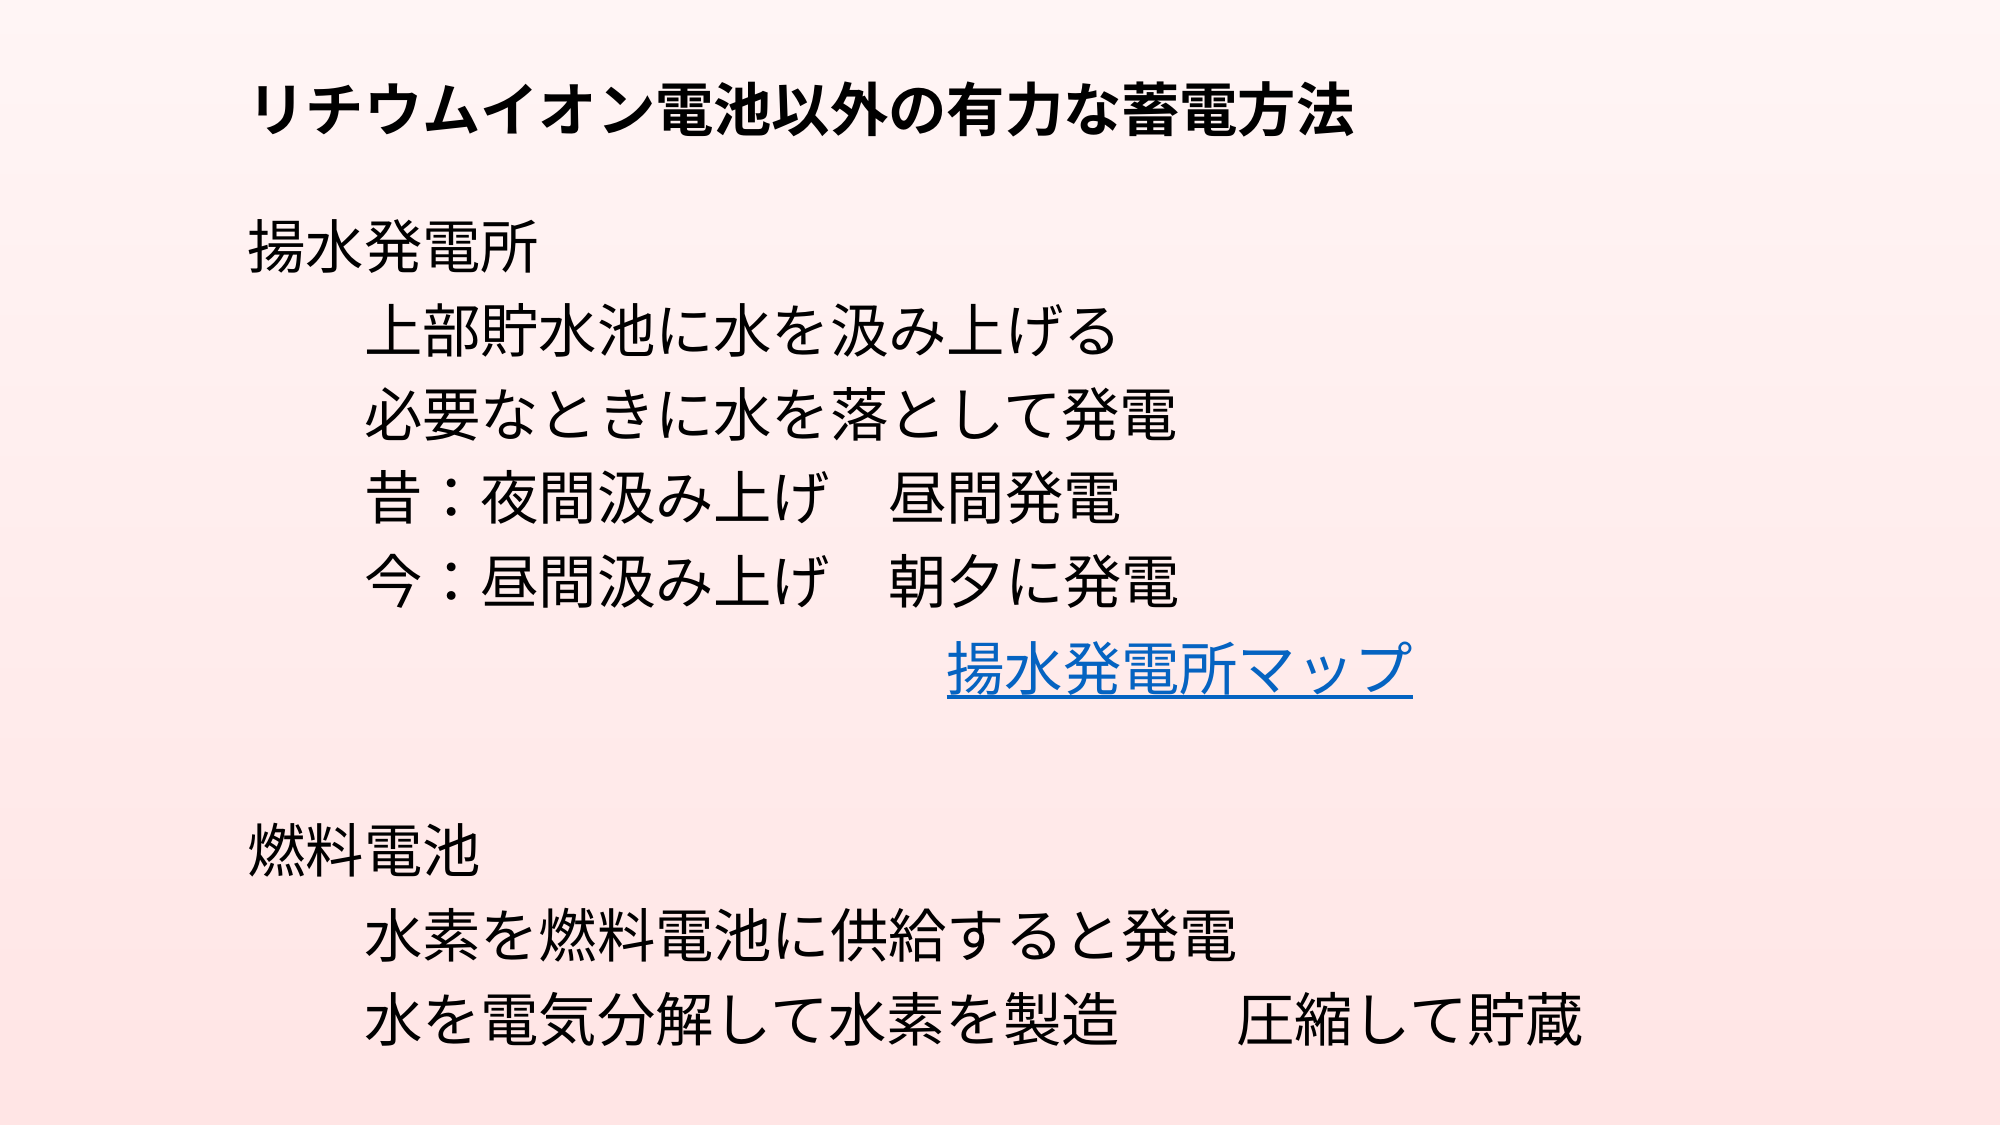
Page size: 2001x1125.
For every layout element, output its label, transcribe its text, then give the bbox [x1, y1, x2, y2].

text_box 揚水発電所 上部貯水池に水を汲み上げる 必要なときに水を落として発電 昔：夜間汲み上げ 昼間発電 今：昼間汲み上げ 朝夕に発電 揚水発電所マップ 燃料電池 水素を燃料電池に供給すると発電 水を電気分解して水素を製造 圧縮して貯蔵 [232, 188, 1929, 1060]
text_box リチウムイオン電池以外の有力な蓄電方法 [232, 65, 1663, 150]
